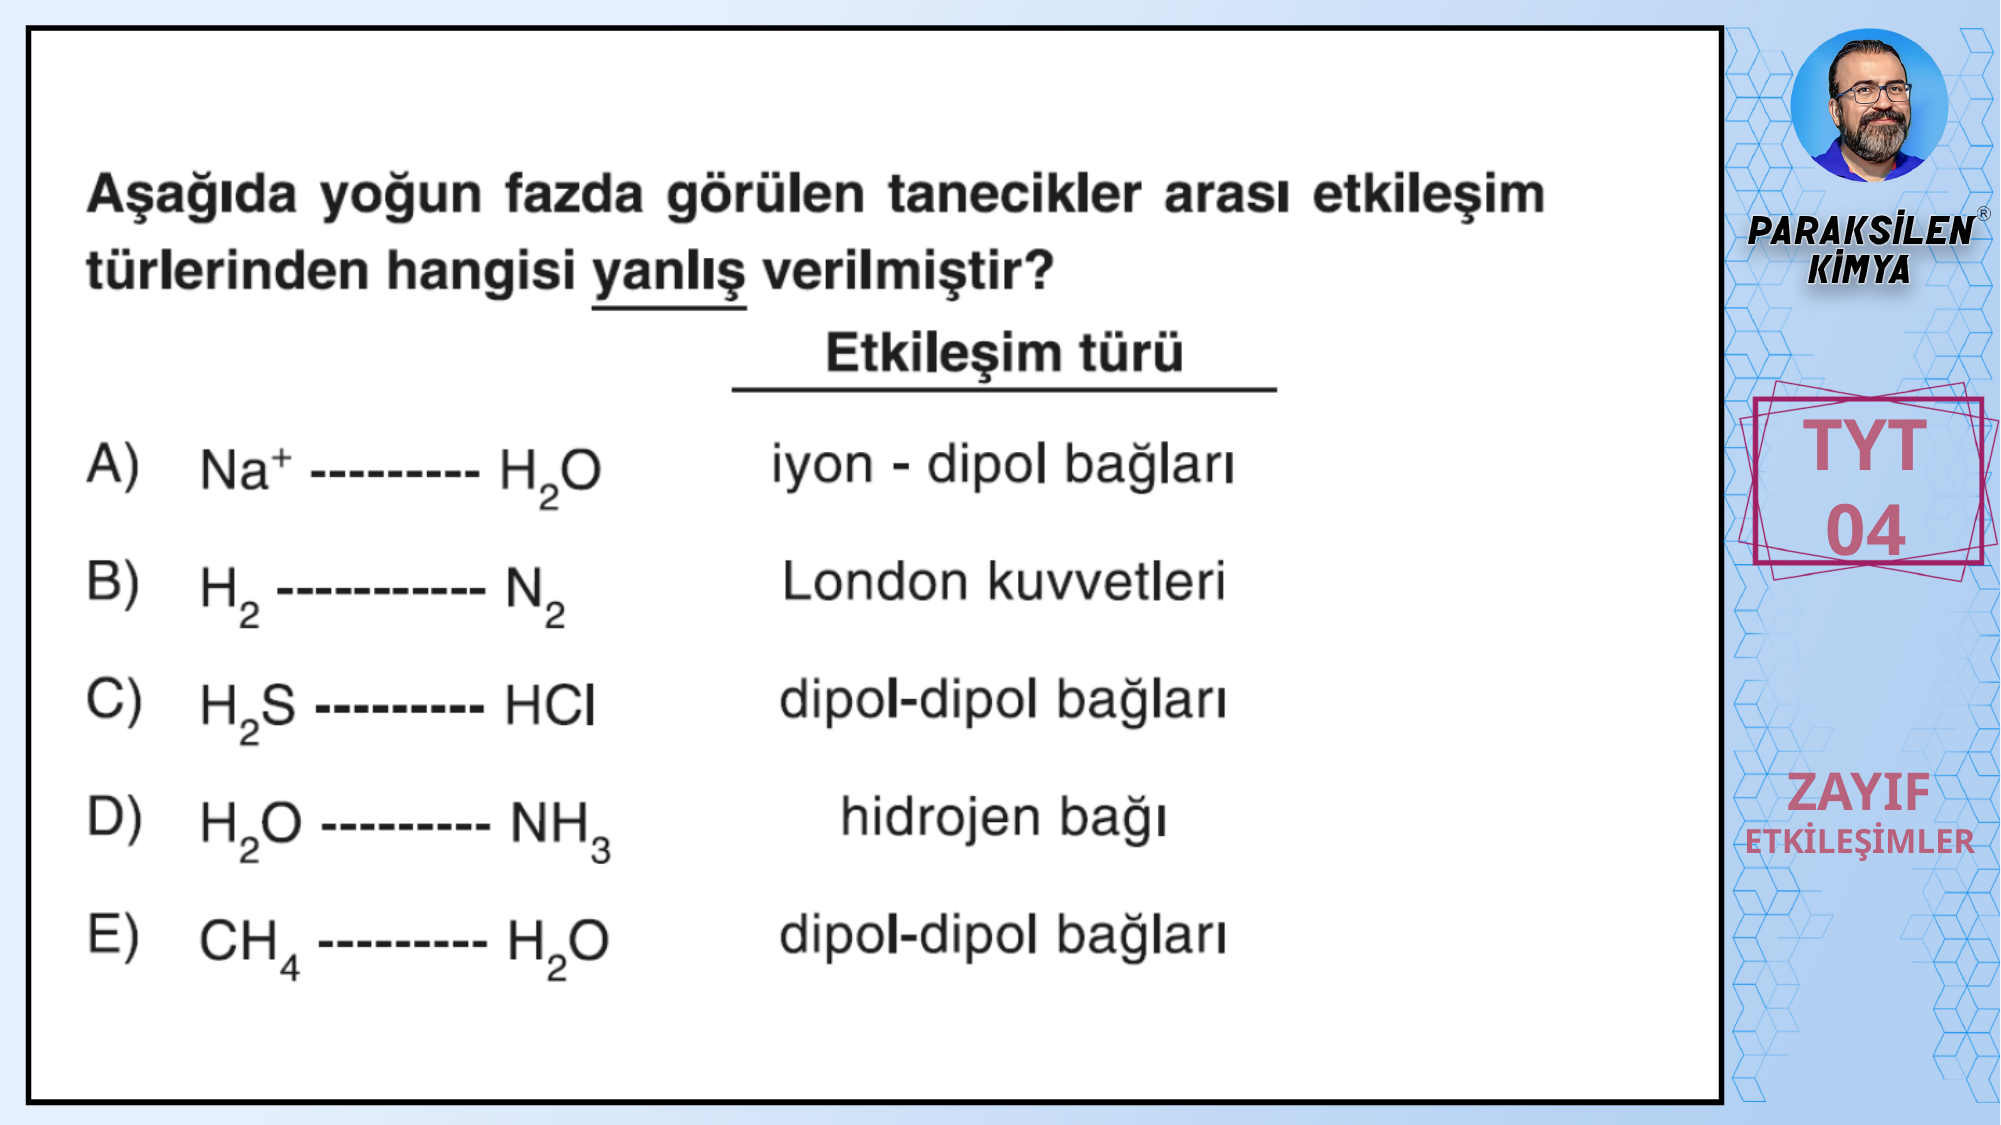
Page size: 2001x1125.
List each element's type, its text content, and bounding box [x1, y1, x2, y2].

text_box TYT 04 [1755, 392, 1977, 577]
text_box ZAYIF ETKİLEŞİMLER [1719, 750, 2000, 868]
picture [0, 0, 2001, 1125]
